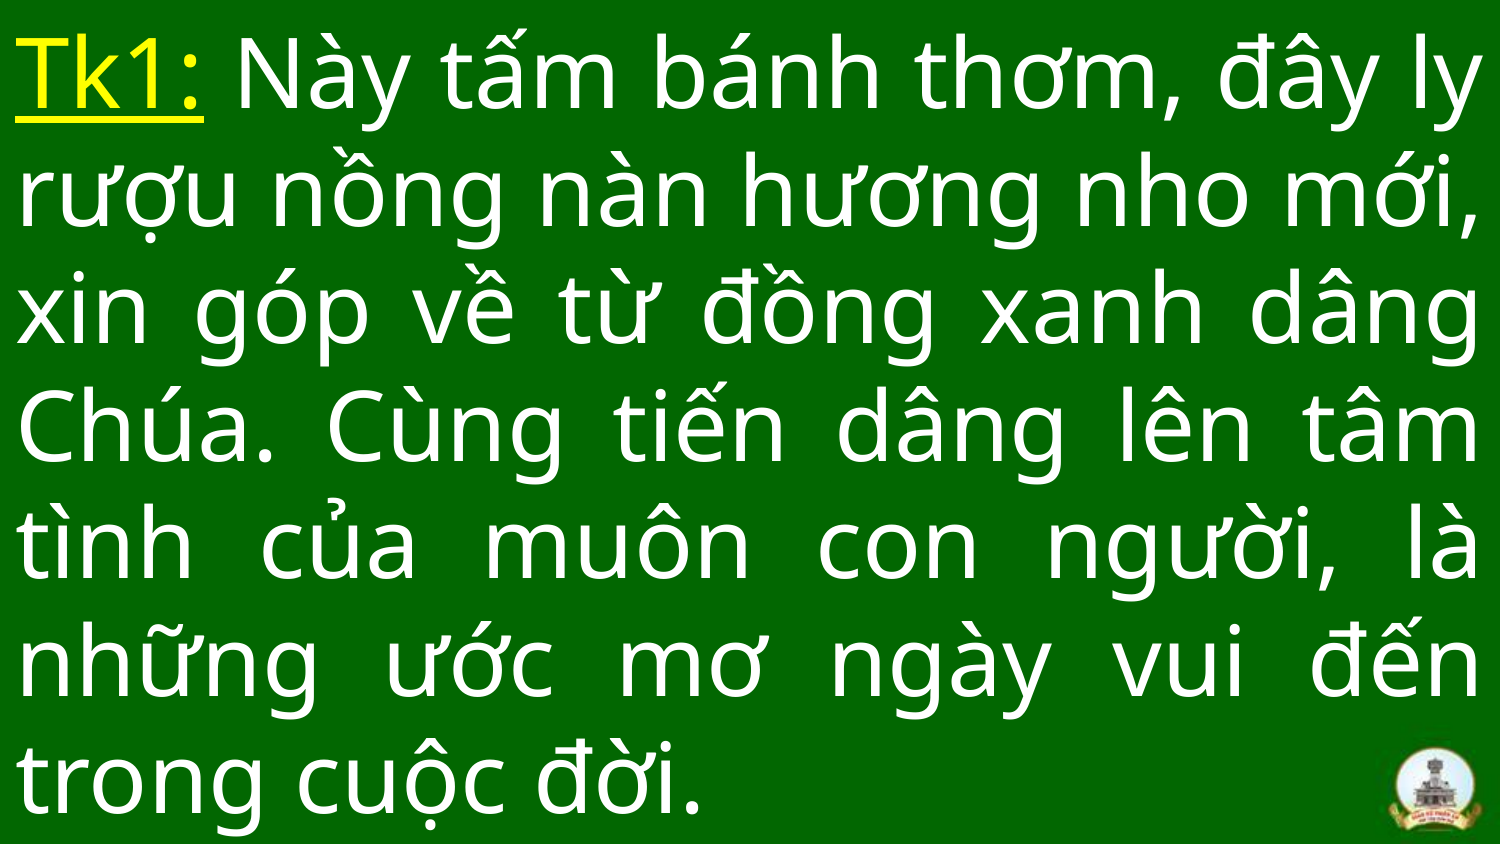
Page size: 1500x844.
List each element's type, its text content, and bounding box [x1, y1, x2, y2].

title Tk1: Này tấm bánh thơm, đây ly rượu nồng nàn hương nho mới, xin góp về từ đồng xanh dâng Chúa. Cùng tiến dâng lên tâm tình của muôn con người, là những ước mơ ngày vui đến trong cuộc đời. [0, 0, 1500, 844]
